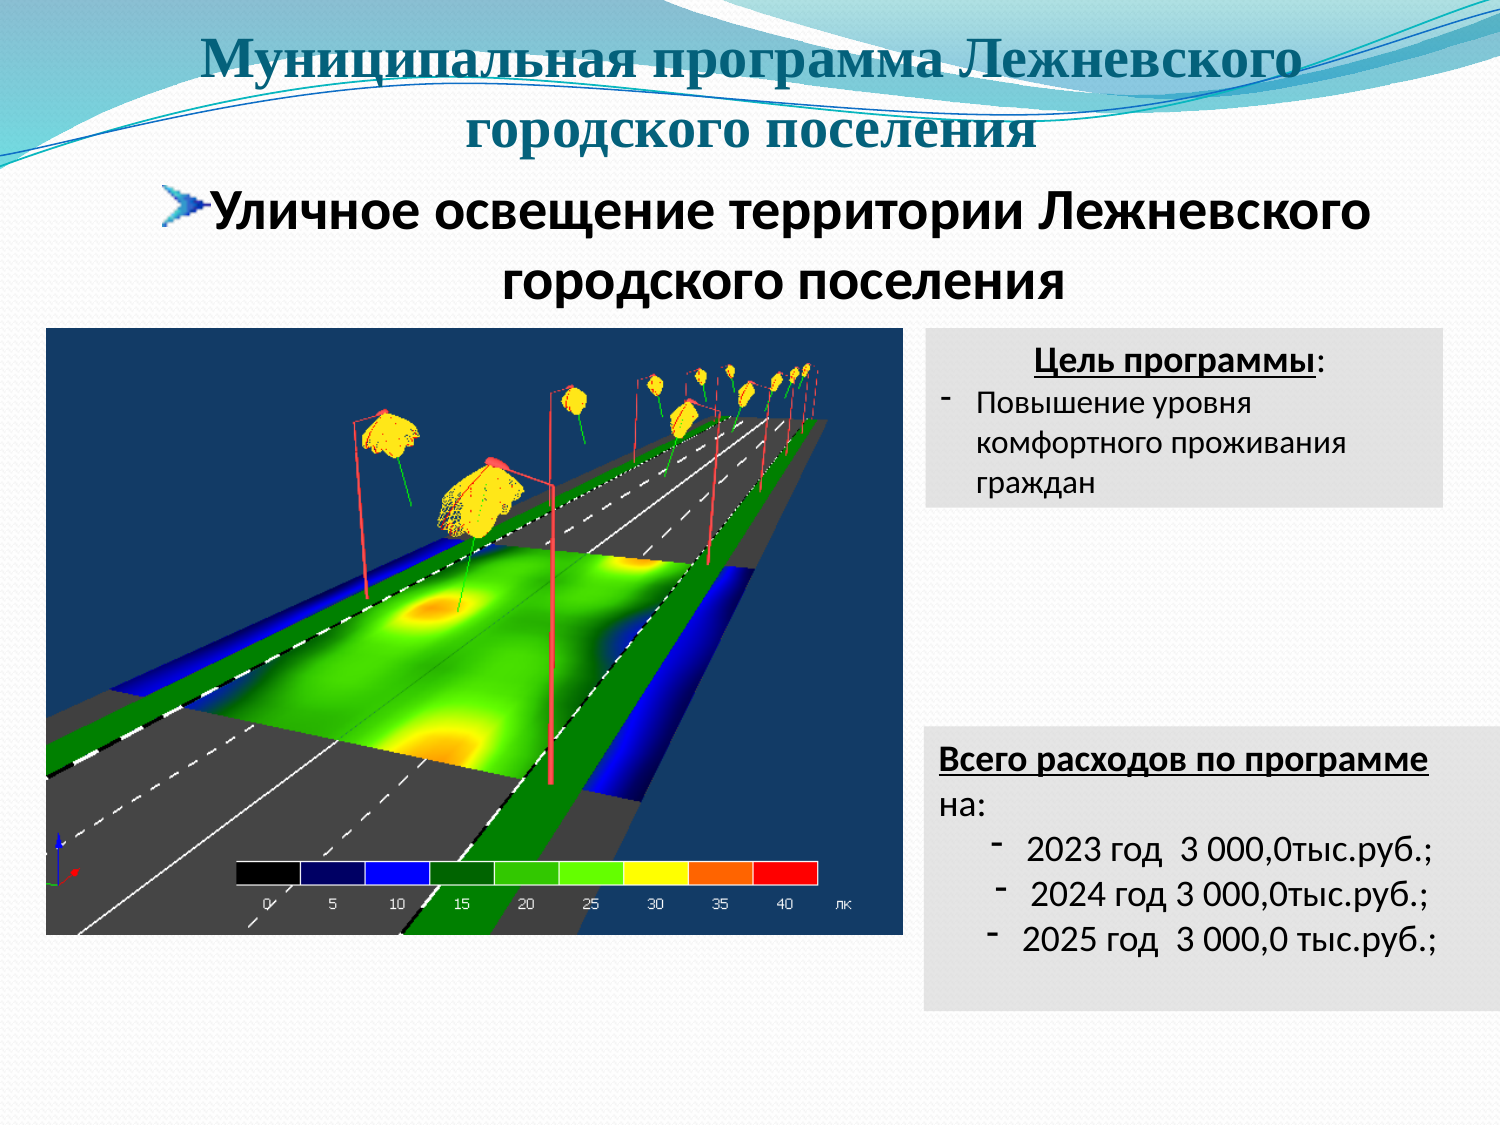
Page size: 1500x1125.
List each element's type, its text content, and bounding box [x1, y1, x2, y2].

picture [46, 327, 903, 935]
text_box Всего расходов по программе на: 2023 год 3 000,0тыс.руб.; 2024 год 3 000,0тыс.руб.; 2025 год 3 000,0 тыс.руб.; [923, 726, 1500, 1012]
picture [162, 185, 211, 227]
title Муниципальная программа Лежневского городского поселения [76, 0, 1427, 160]
text_box Уличное освещение территории Лежневского городского поселения [70, 163, 1465, 319]
text_box Цель программы: Повышение уровня комфортного проживания граждан [925, 328, 1443, 508]
